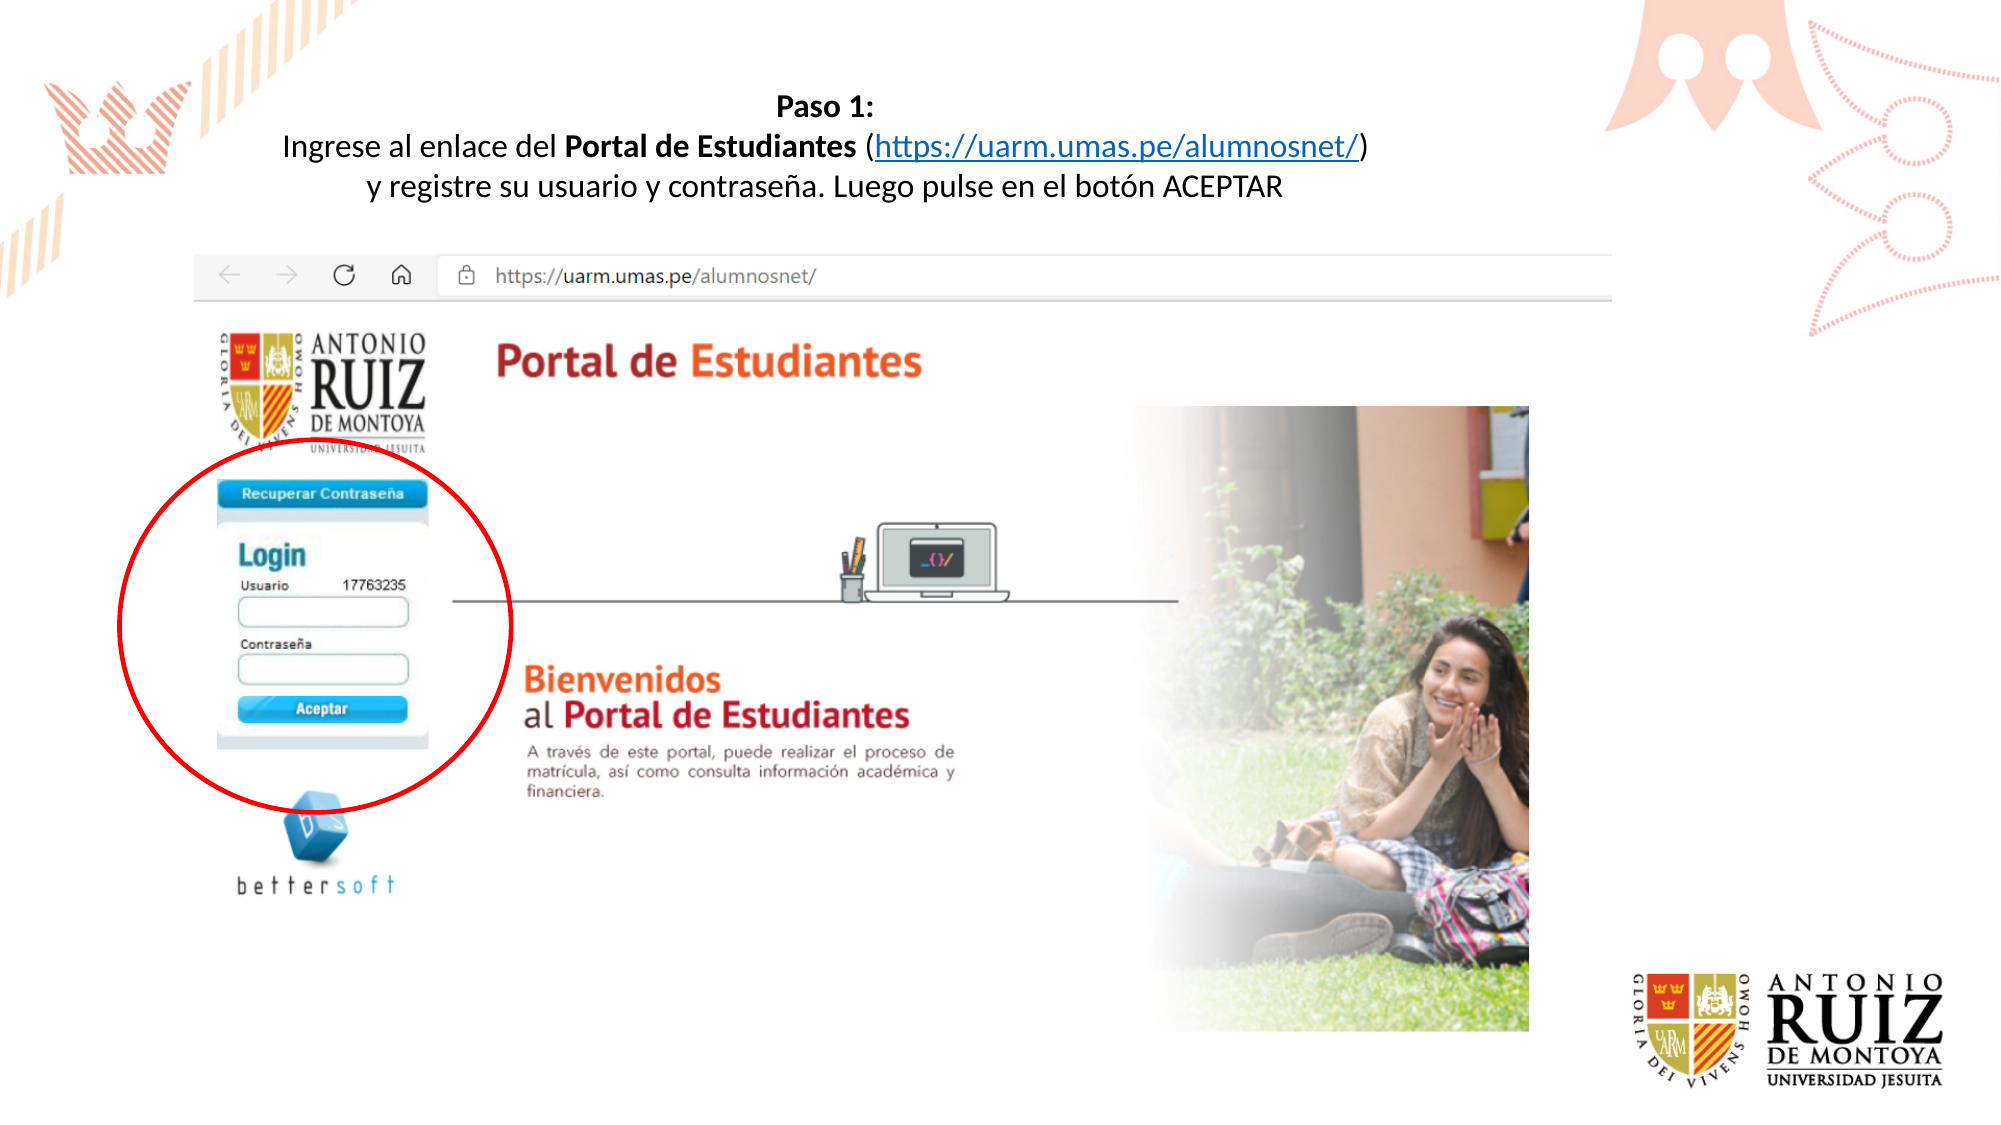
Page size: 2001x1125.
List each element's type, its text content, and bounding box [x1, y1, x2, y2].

picture [0, 0, 2001, 1125]
text_box Paso 1: Ingrese al enlace del Portal de Estudiantes (https://uarm.umas.pe/alumnosnet/) y registre su usuario y contraseña. Luego pulse en el botón ACEPTAR [267, 76, 1384, 212]
text_box [118, 479, 193, 773]
